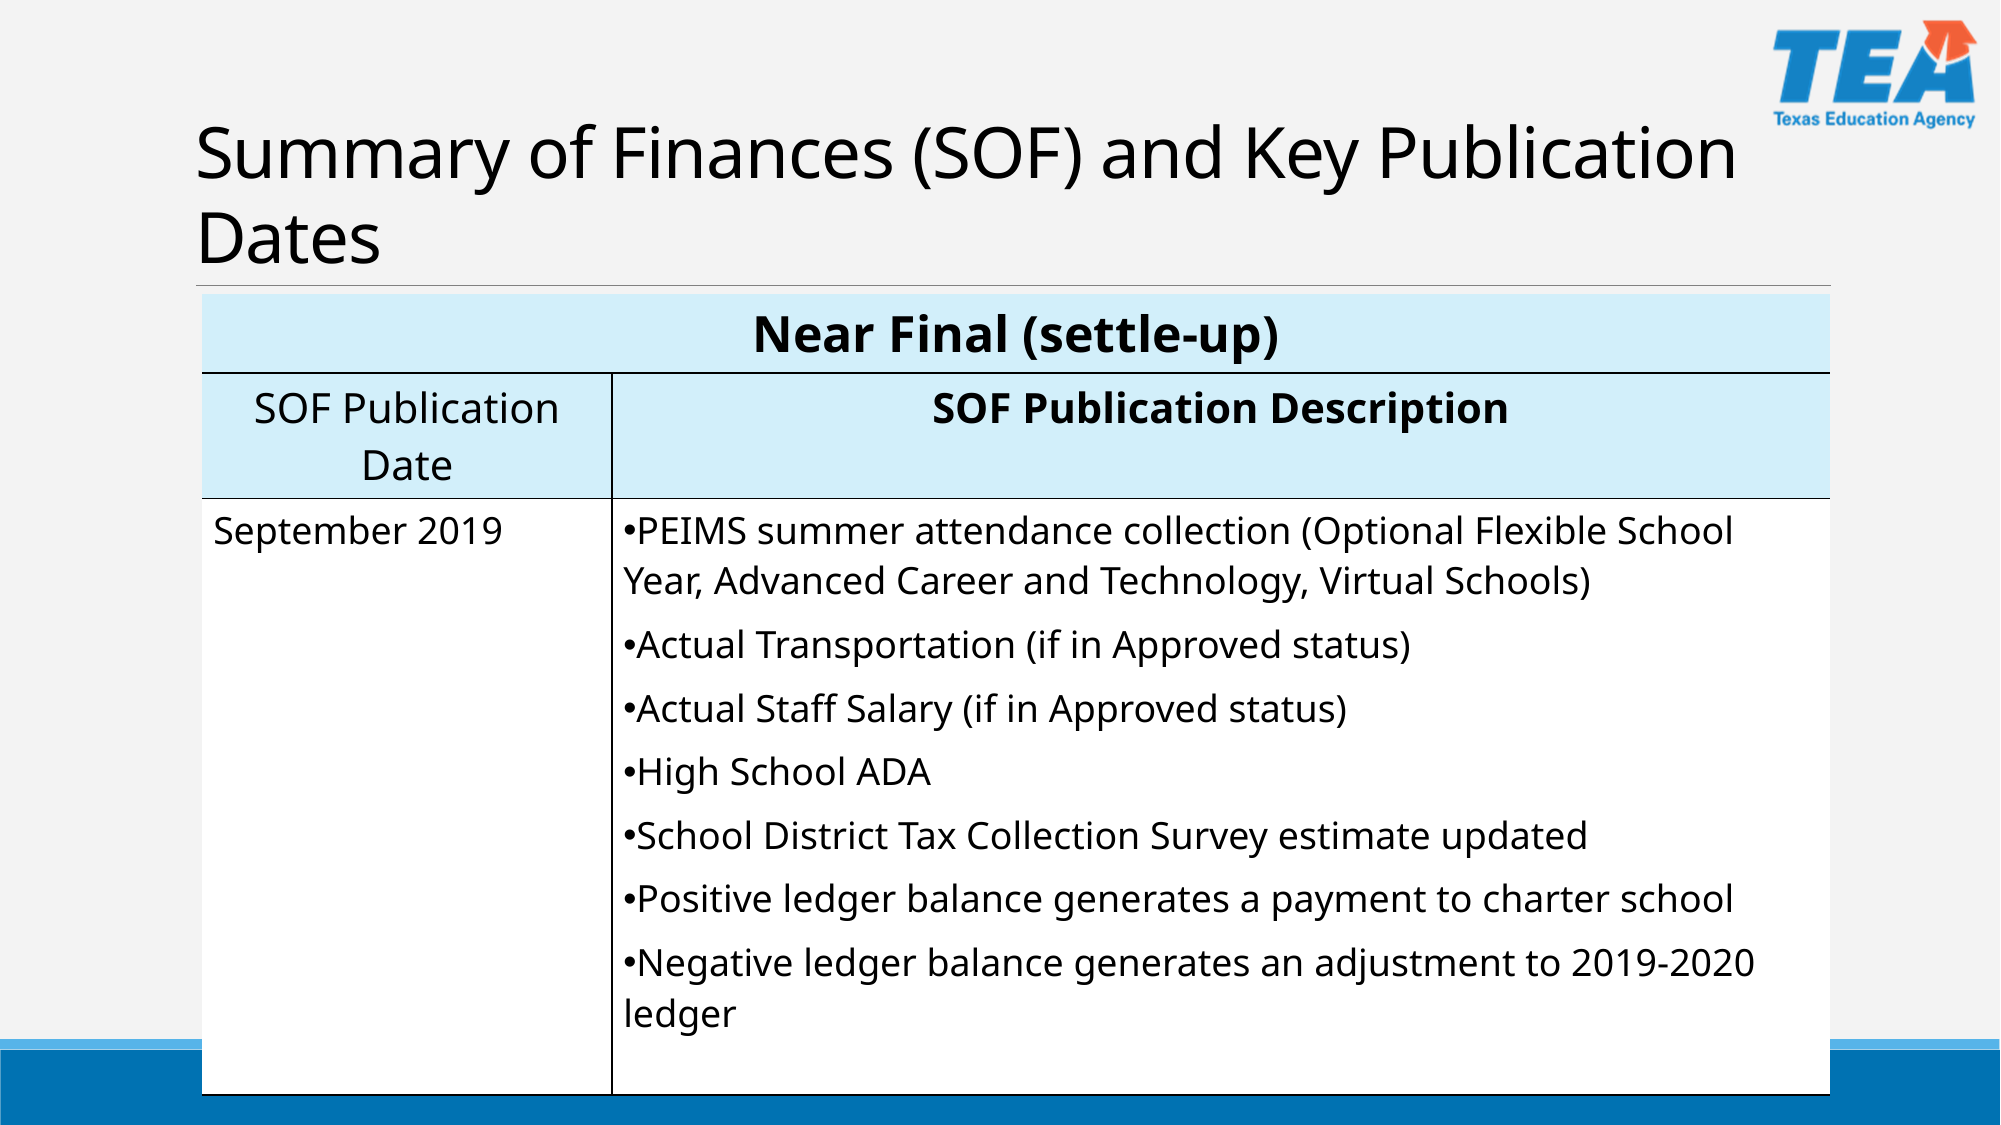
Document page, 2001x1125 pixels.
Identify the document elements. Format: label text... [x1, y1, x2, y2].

table_cell PEIMS summer attendance collection (Optional Flexible School Year, Advanced Career and Technology, Virtual Schools) Actual Transportation (if in Approved status) Actual Staff Salary (if in Approved status) High School ADA School District Tax Collection Survey estimate updated Positive ledger balance generates a payment to charter school Negative ledger balance generates an adjustment to 2019-2020 ledger [613, 499, 1830, 1094]
picture [1757, 13, 2000, 137]
title Summary of Finances (SOF) and Key Publication Dates [180, 47, 1830, 285]
table_header Near Final (settle-up) [202, 294, 1830, 372]
table_cell SOF Publication Description [613, 374, 1830, 498]
table_cell September 2019 [202, 499, 611, 1094]
table_cell SOF Publication Date [202, 374, 611, 498]
slide_number 27 [1624, 1059, 1840, 1120]
